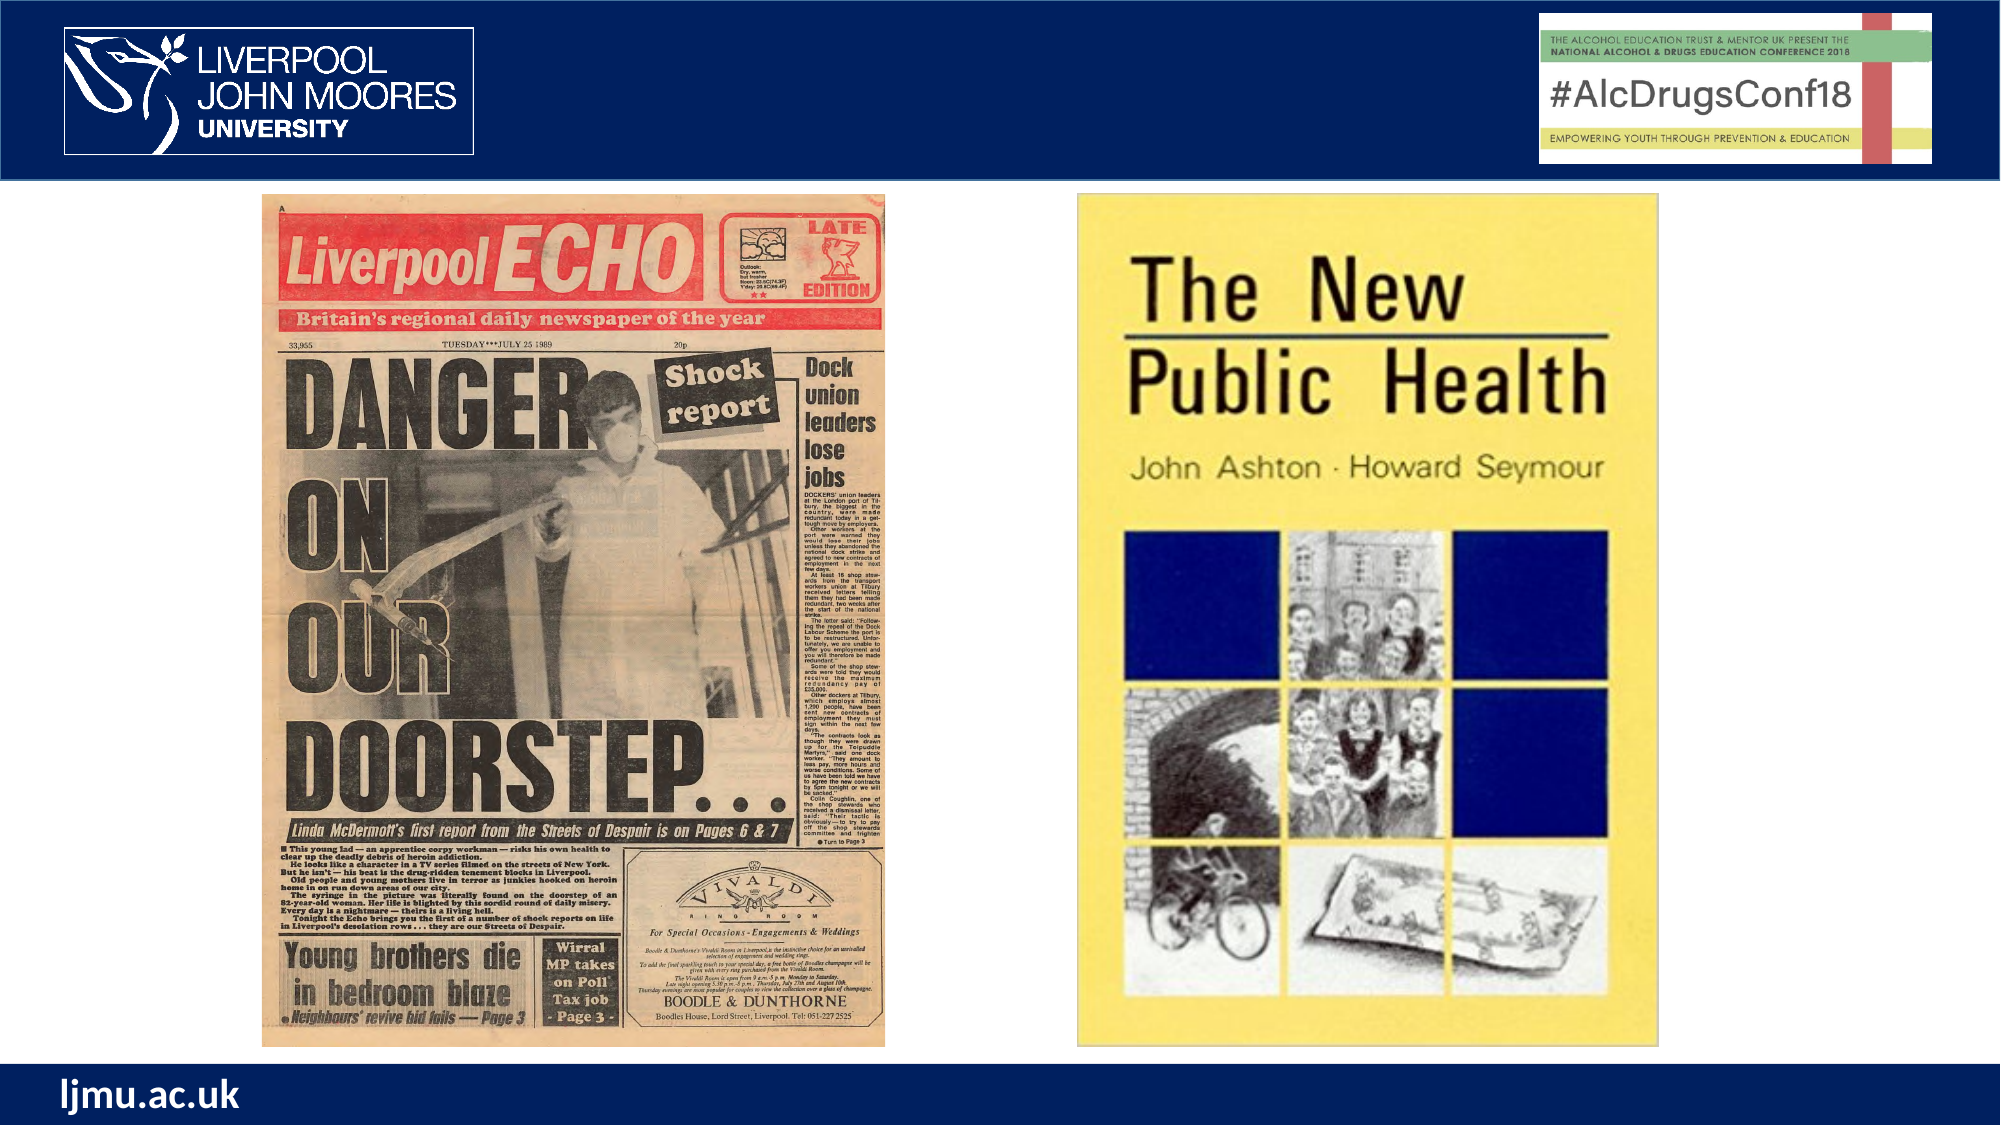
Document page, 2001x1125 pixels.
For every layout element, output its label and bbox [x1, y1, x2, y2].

list [1077, 193, 1659, 1047]
picture [50, 16, 487, 166]
picture [261, 193, 886, 1047]
picture [1539, 13, 1932, 164]
